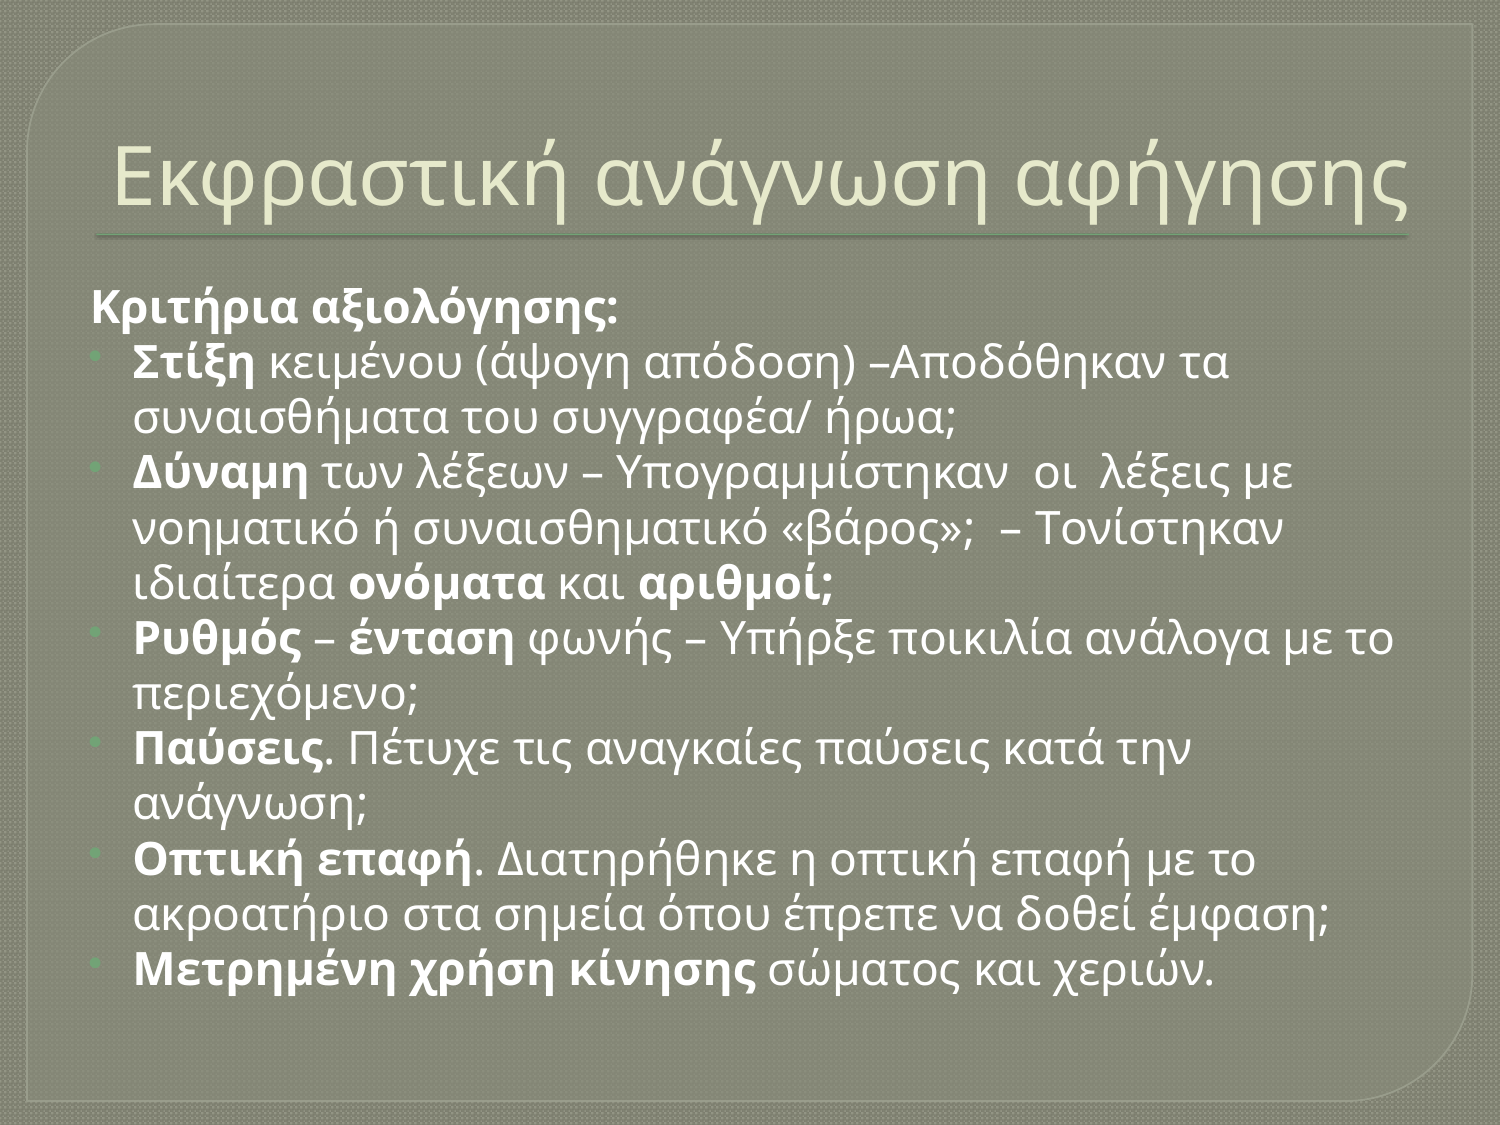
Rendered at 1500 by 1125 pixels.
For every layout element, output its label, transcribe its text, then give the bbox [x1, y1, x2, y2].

list Κριτήρια αξιολόγησης: Στίξη κειμένου (άψογη απόδοση) –Αποδόθηκαν τα συναισθήματα του συγγραφέα/ ήρωα; Δύναμη των λέξεων – Yπογραμμίστηκαν οι λέξεις με νοηματικό ή συναισθηματικό «βάρος»; – Tονίστηκαν ιδιαίτερα ονόματα και αριθμοί; Ρυθμός – ένταση φωνής – Υπήρξε ποικιλία ανάλογα με το περιεχόμενο; Παύσεις. Πέτυχε τις αναγκαίες παύσεις κατά την ανάγνωση; Οπτική επαφή. Διατηρήθηκε η οπτική επαφή με το ακροατήριο στα σημεία όπου έπρεπε να δοθεί έμφαση; Μετρημένη χρήση κίνησης σώματος και χεριών. [75, 270, 1425, 1013]
title Εκφραστική ανάγνωση αφήγησης [75, 41, 1425, 230]
